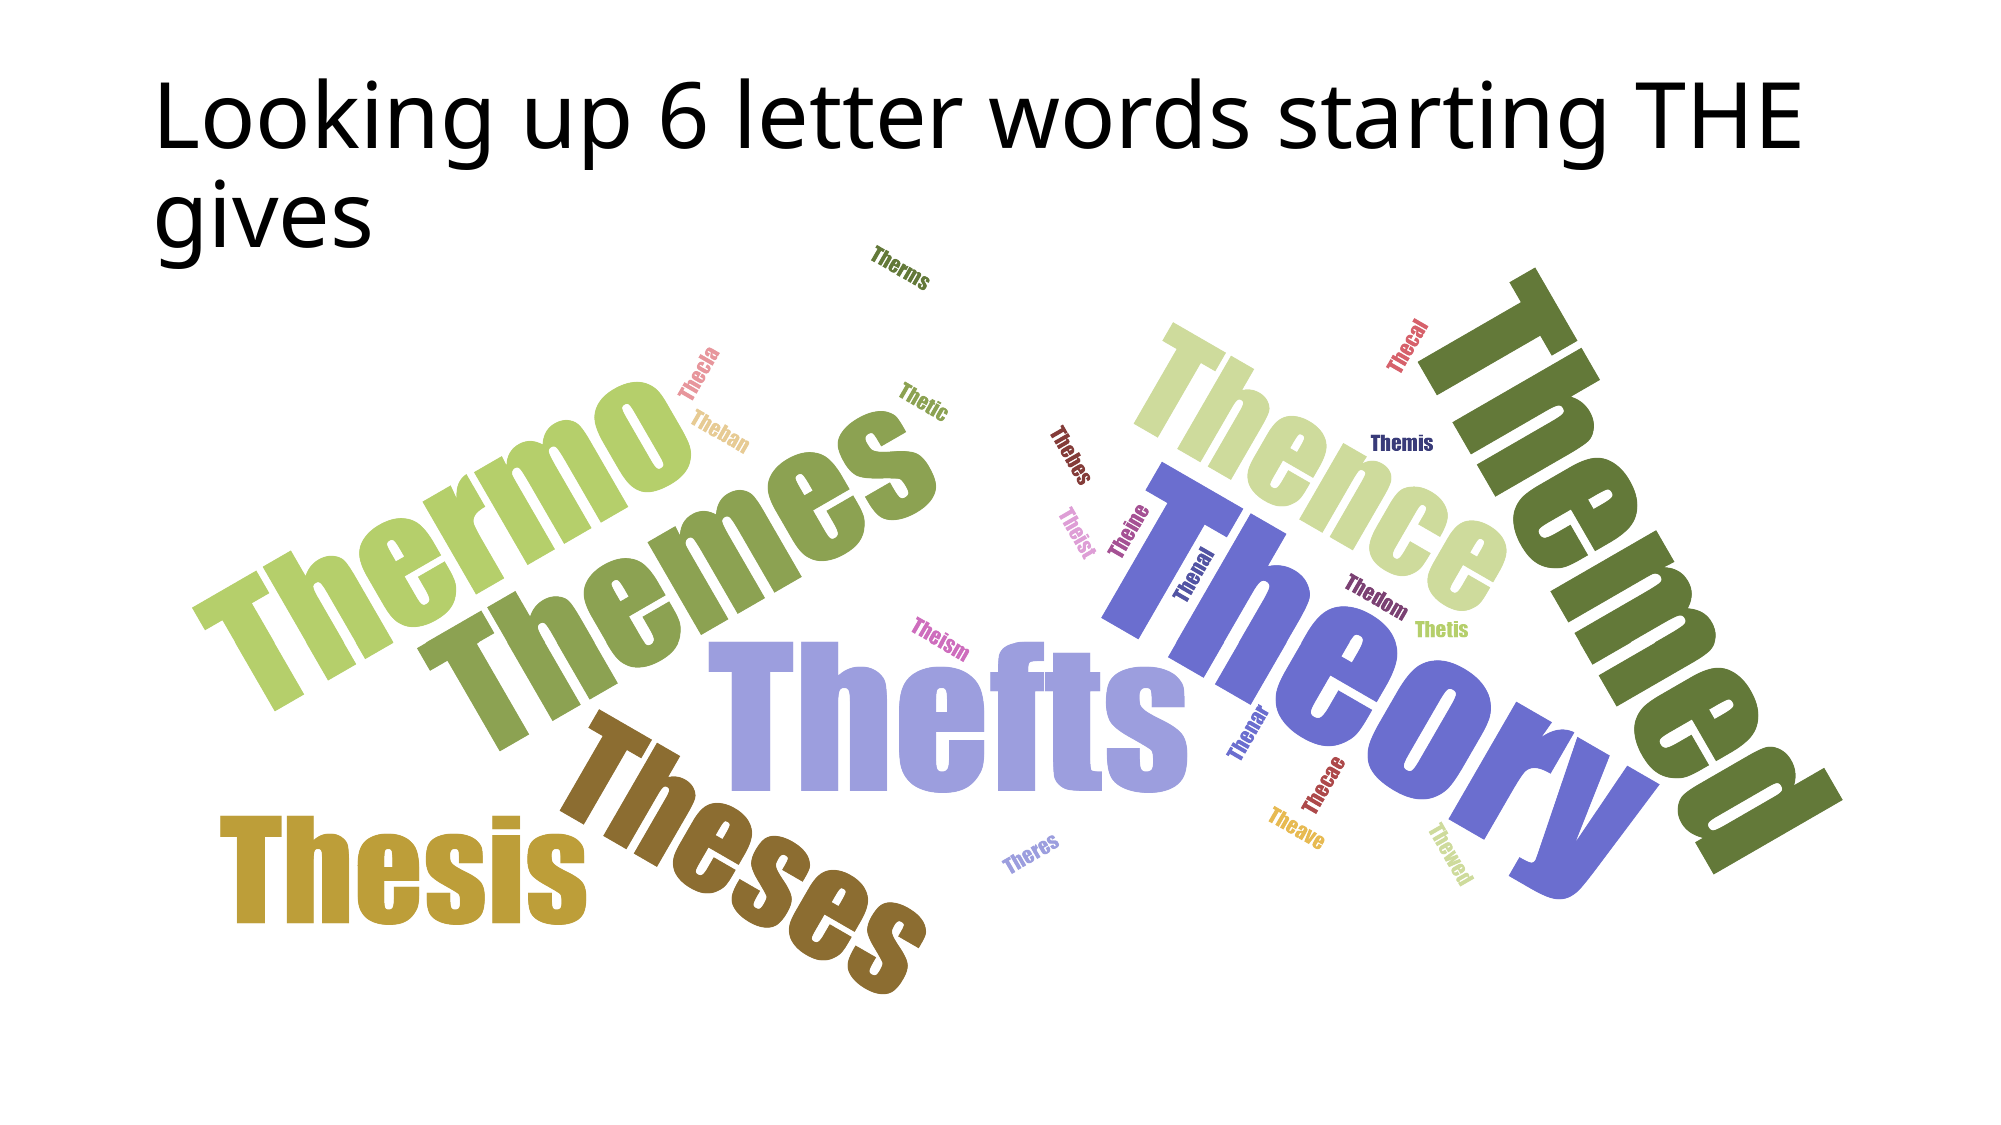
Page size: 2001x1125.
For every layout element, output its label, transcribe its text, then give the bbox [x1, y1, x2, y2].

picture [181, 242, 1863, 1042]
title Looking up 6 letter words starting THE gives [137, 59, 1863, 278]
